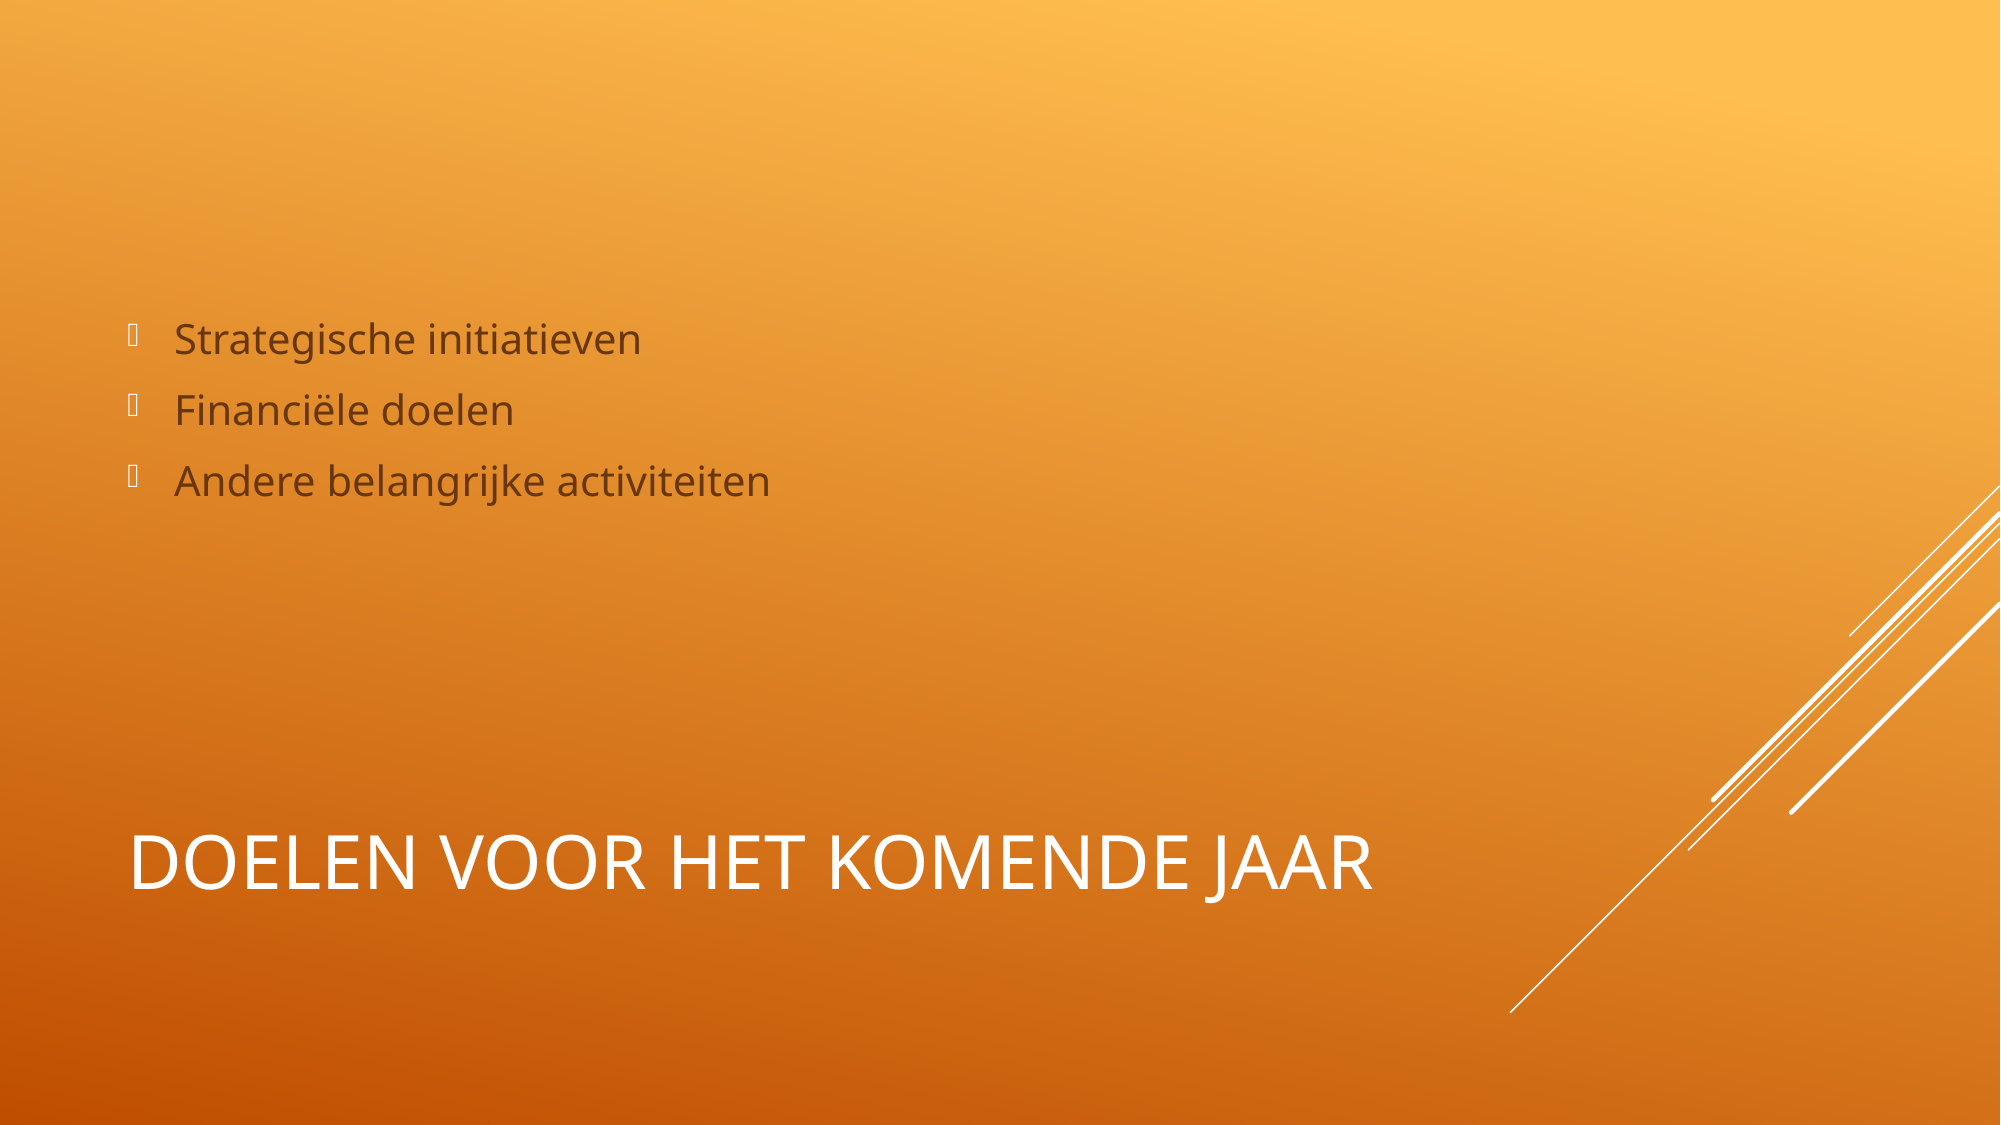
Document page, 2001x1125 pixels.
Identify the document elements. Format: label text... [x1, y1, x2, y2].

title Doelen voor het komende jaar [112, 736, 1513, 984]
list Strategische initiatieven Financiële doelen Andere belangrijke activiteiten [112, 112, 1513, 706]
